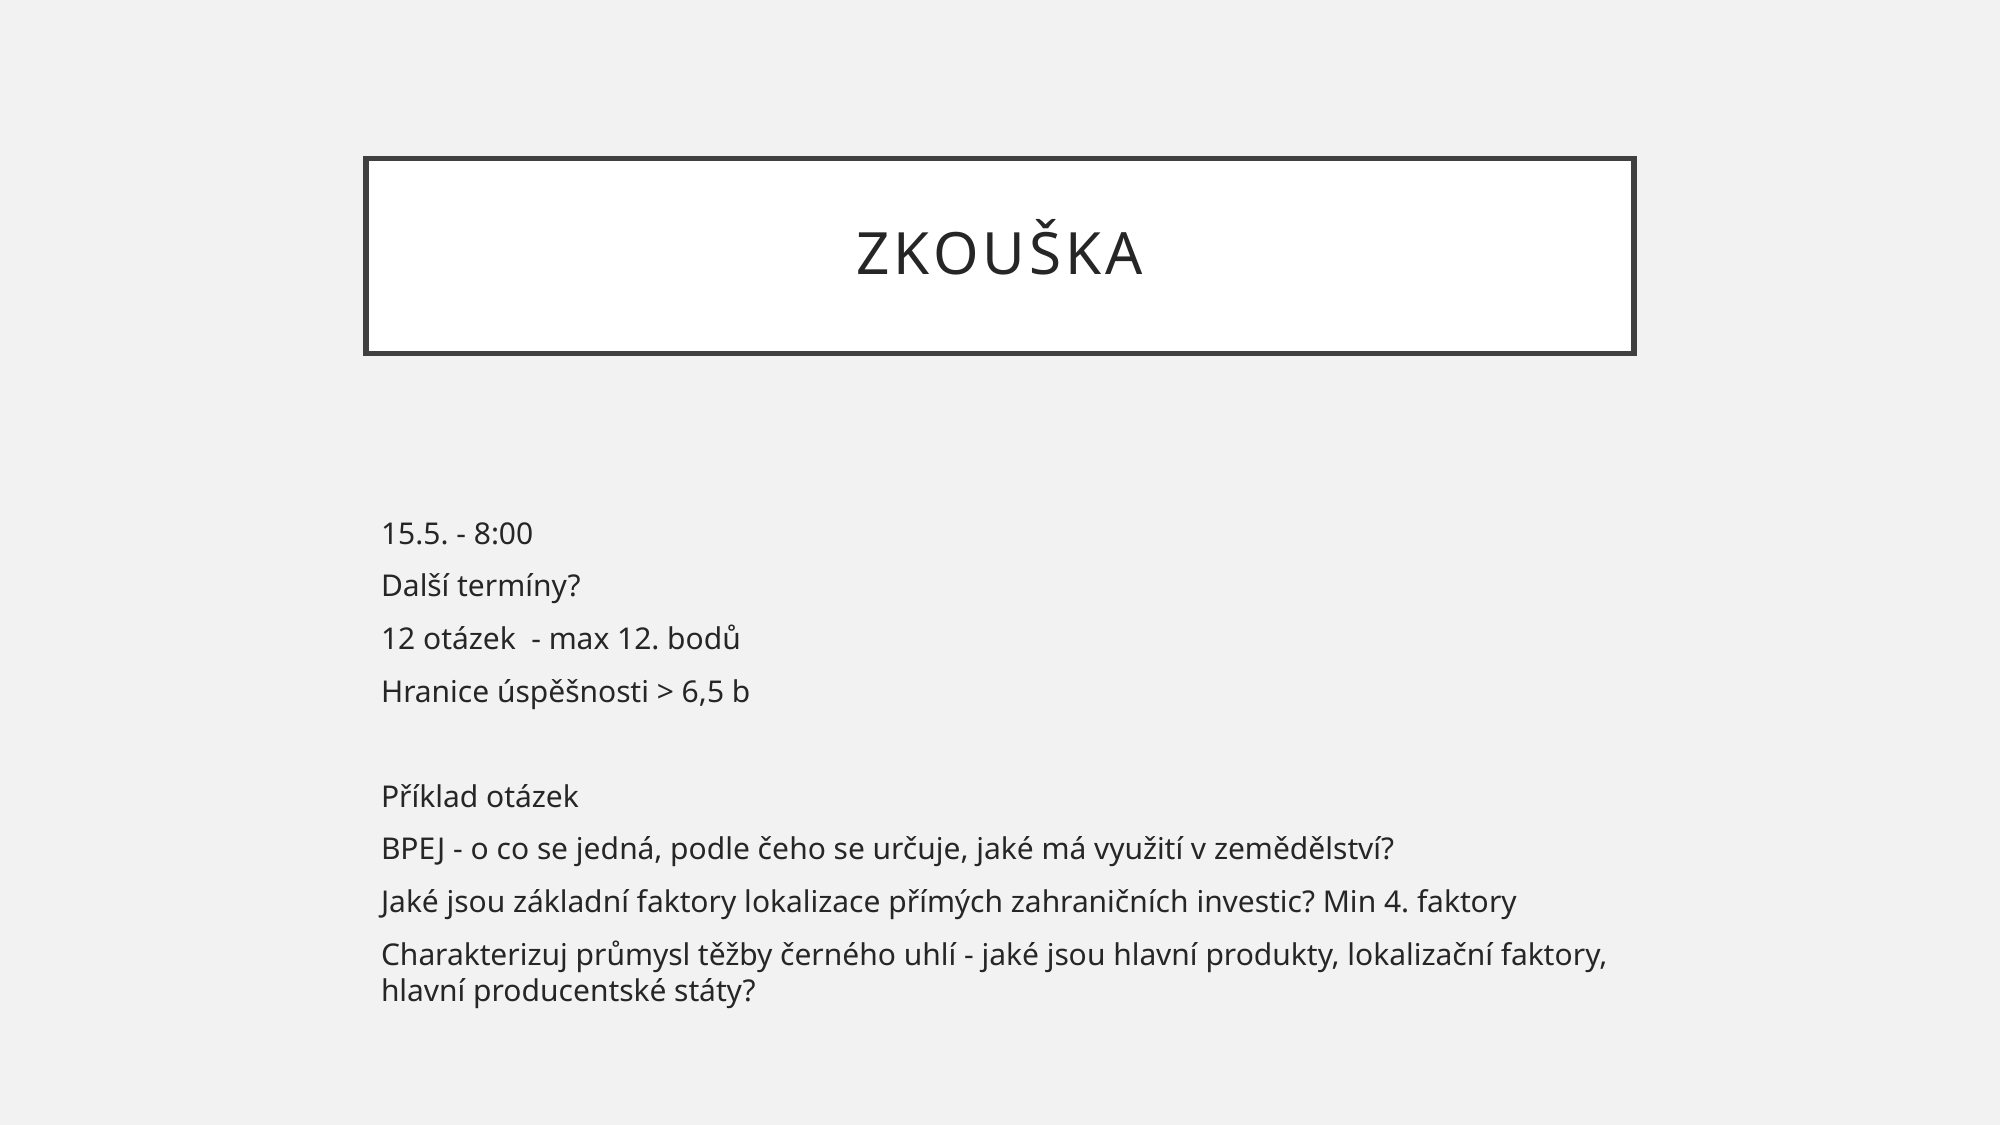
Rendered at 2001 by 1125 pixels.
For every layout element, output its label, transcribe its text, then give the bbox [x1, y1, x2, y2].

list 15.5. - 8:00 Další termíny? 12 otázek - max 12. bodů Hranice úspěšnosti > 6,5 b Příklad otázek BPEJ - o co se jedná, podle čeho se určuje, jaké má využití v zemědělství? Jaké jsou základní faktory lokalizace přímých zahraničních investic? Min 4. faktory Charakterizuj průmysl těžby černého uhlí - jaké jsou hlavní produkty, lokalizační faktory, hlavní producentské státy? [366, 506, 1634, 1016]
title Zkouška [363, 156, 1637, 356]
